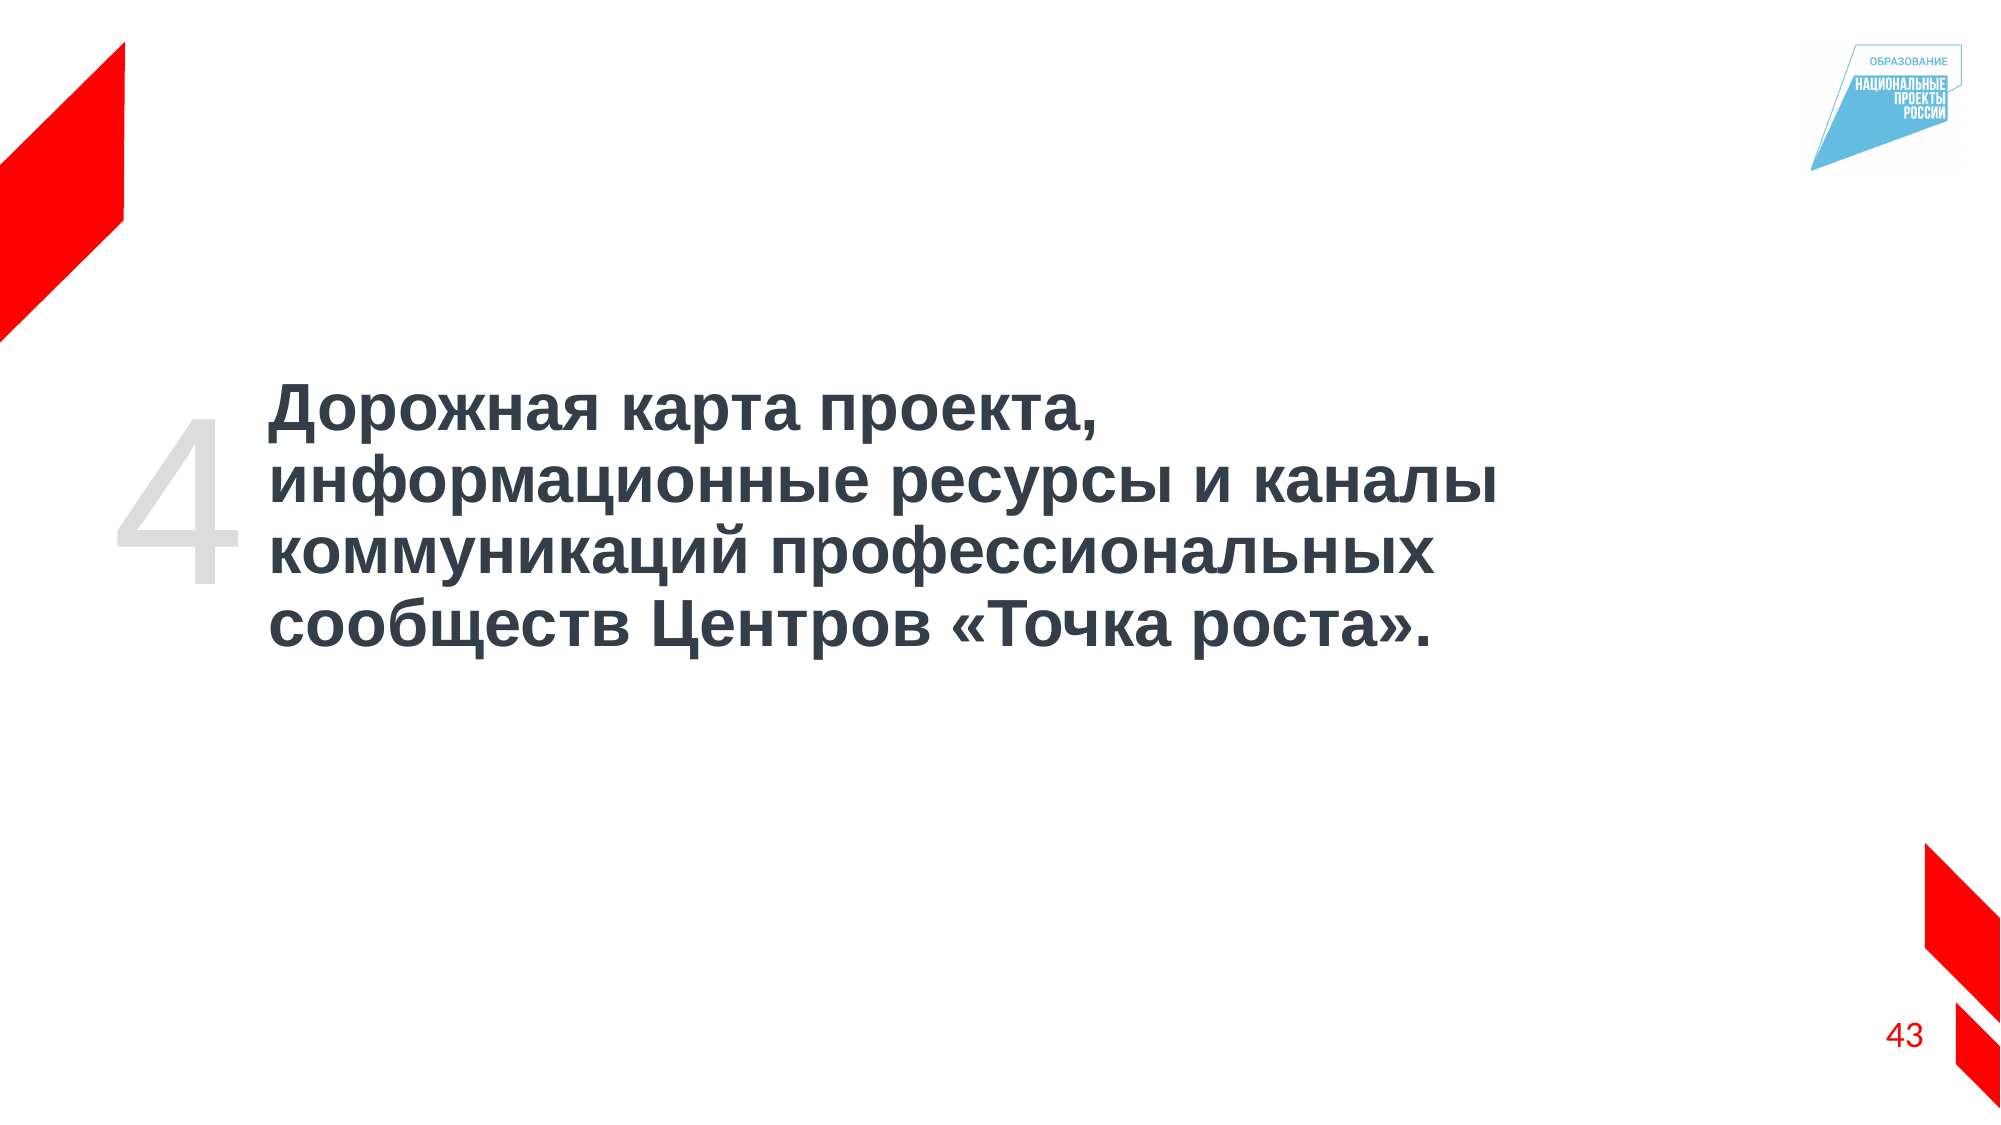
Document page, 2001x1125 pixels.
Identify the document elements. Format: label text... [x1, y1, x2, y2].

text_box 4 [97, 337, 261, 640]
picture [1802, 41, 1963, 175]
title Дорожная карта проекта, информационные ресурсы и каналы коммуникаций профессиональных сообществ Центров «Точка роста». [261, 372, 1584, 661]
